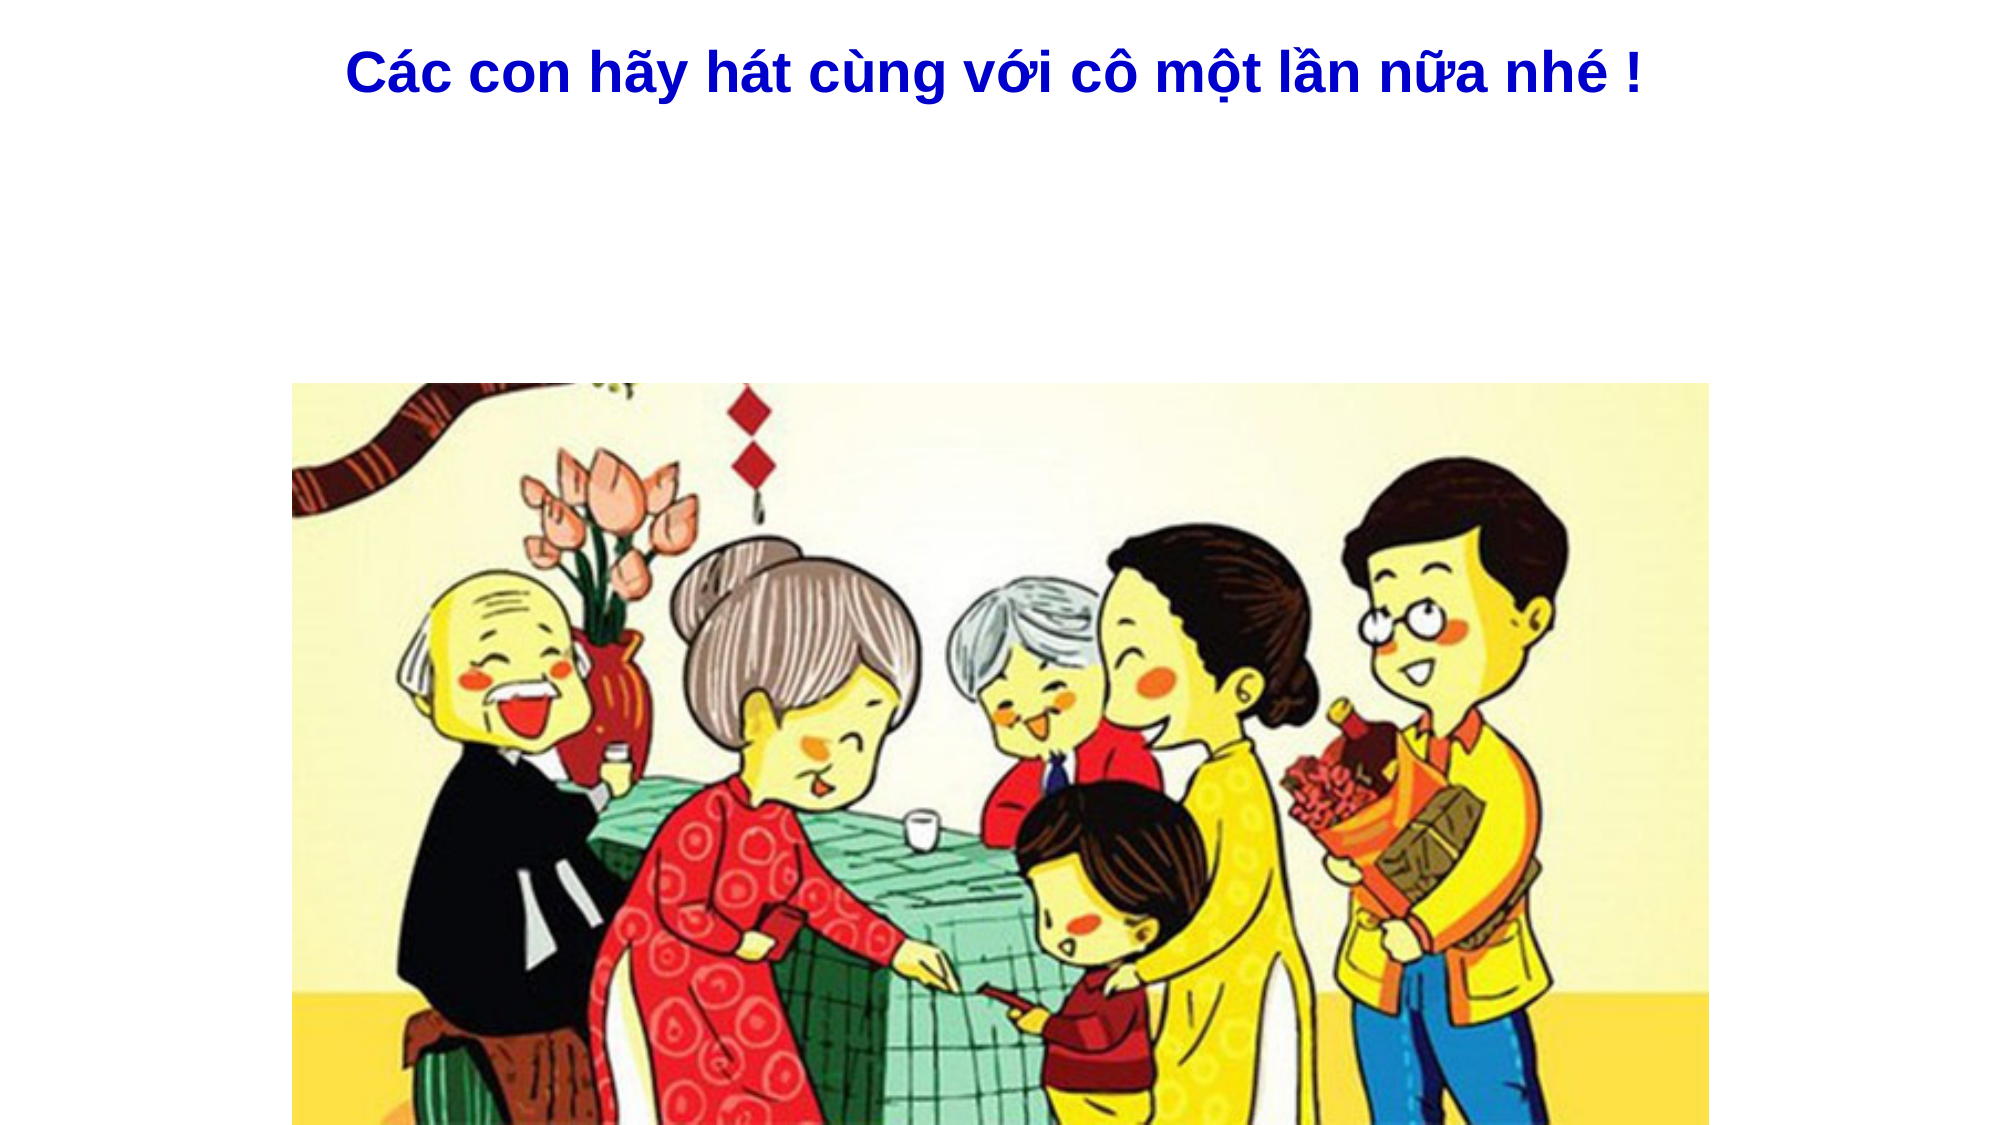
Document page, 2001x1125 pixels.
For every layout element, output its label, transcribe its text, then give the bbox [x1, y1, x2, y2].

picture [292, 383, 1709, 1125]
text_box Các con hãy hát cùng với cô một lần nữa nhé ! [330, 26, 1676, 111]
